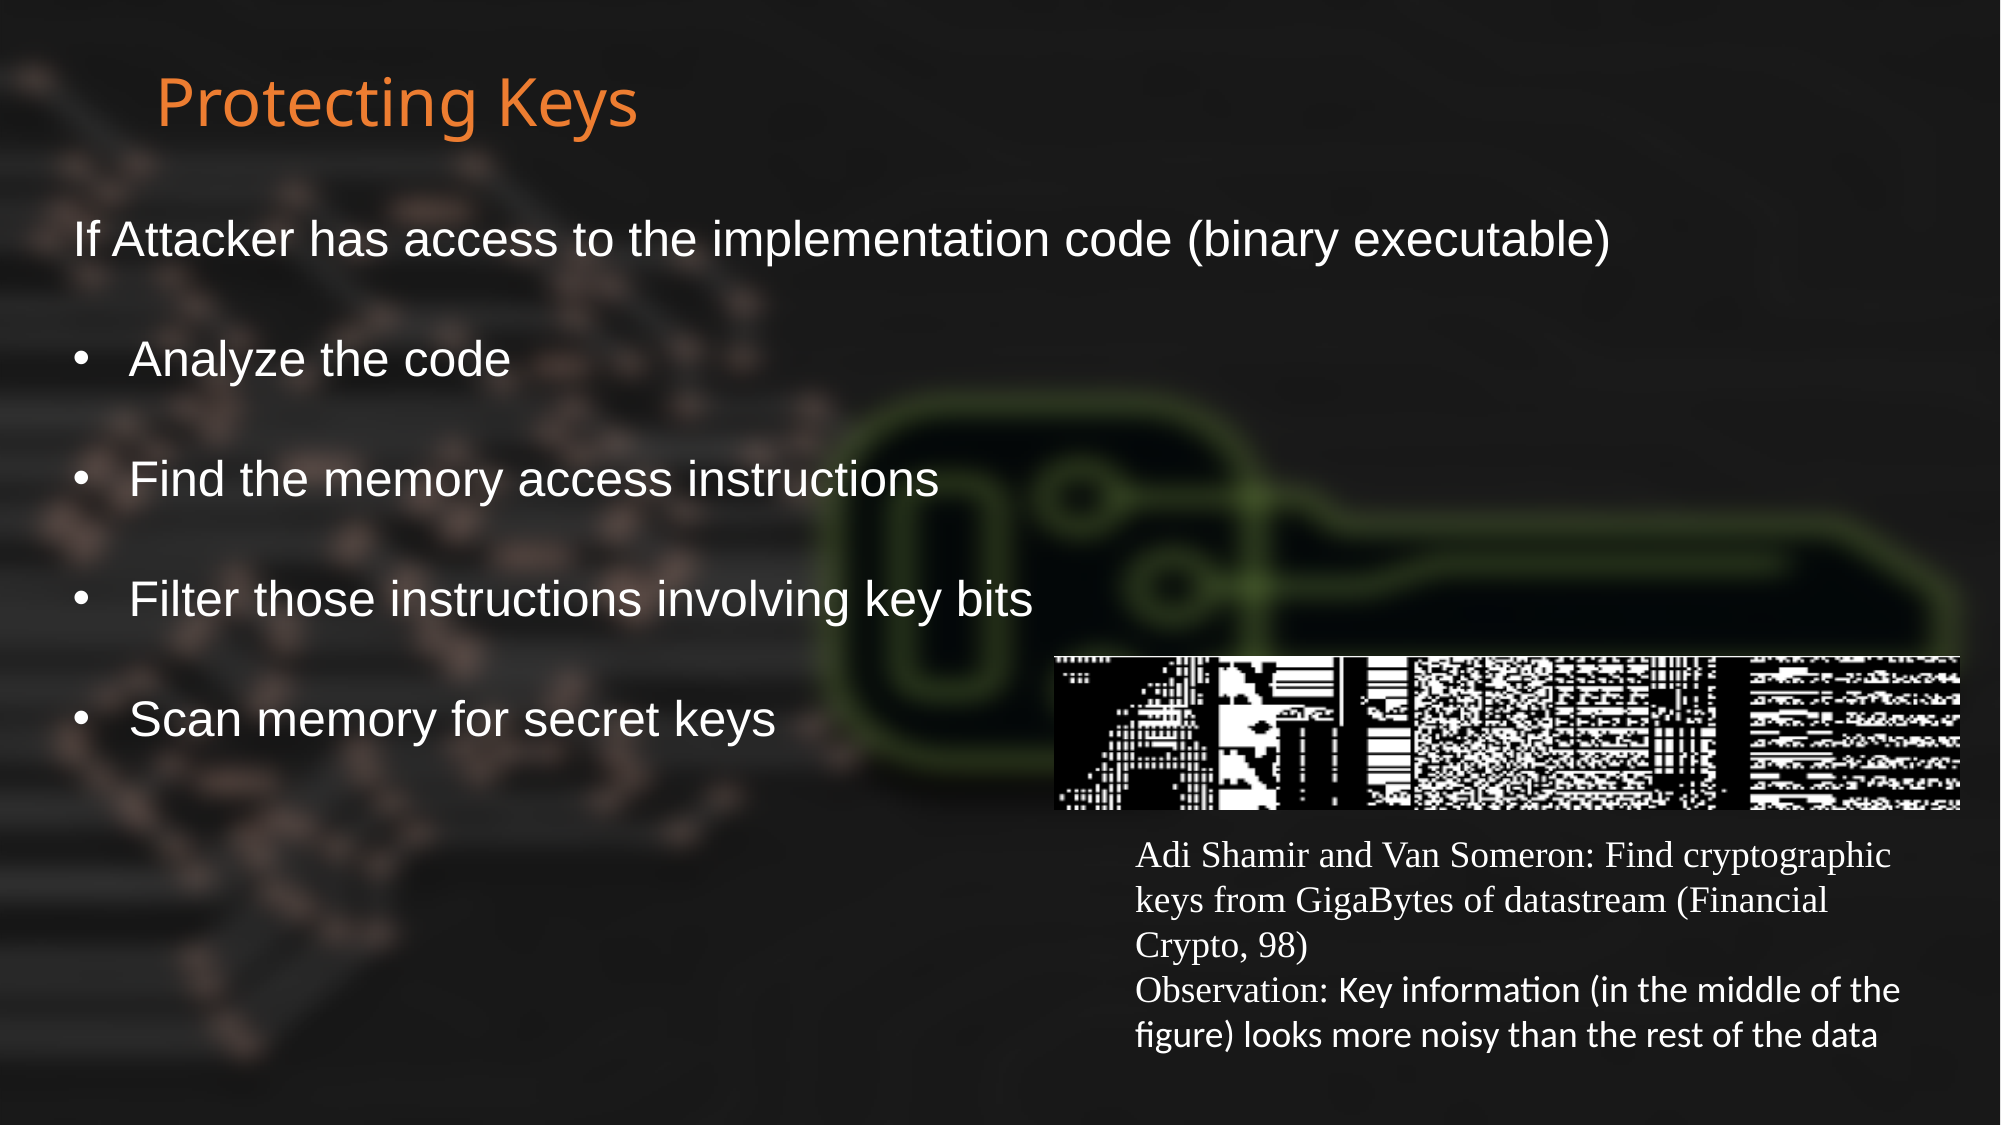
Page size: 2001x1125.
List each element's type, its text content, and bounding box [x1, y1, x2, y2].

picture [0, 0, 2001, 1125]
text_box Protecting Keys [147, 52, 1173, 139]
text_box Adi Shamir and Van Someron: Find cryptographic keys from GigaBytes of datastream (Financial Crypto, 98) Observation: Key information (in the middle of the figure) looks more noisy than the rest of the data [1120, 822, 1952, 1063]
text_box If Attacker has access to the implementation code (binary executable) Analyze the code Find the memory access instructions Filter those instructions involving key bits Scan memory for secret keys [57, 139, 1661, 935]
